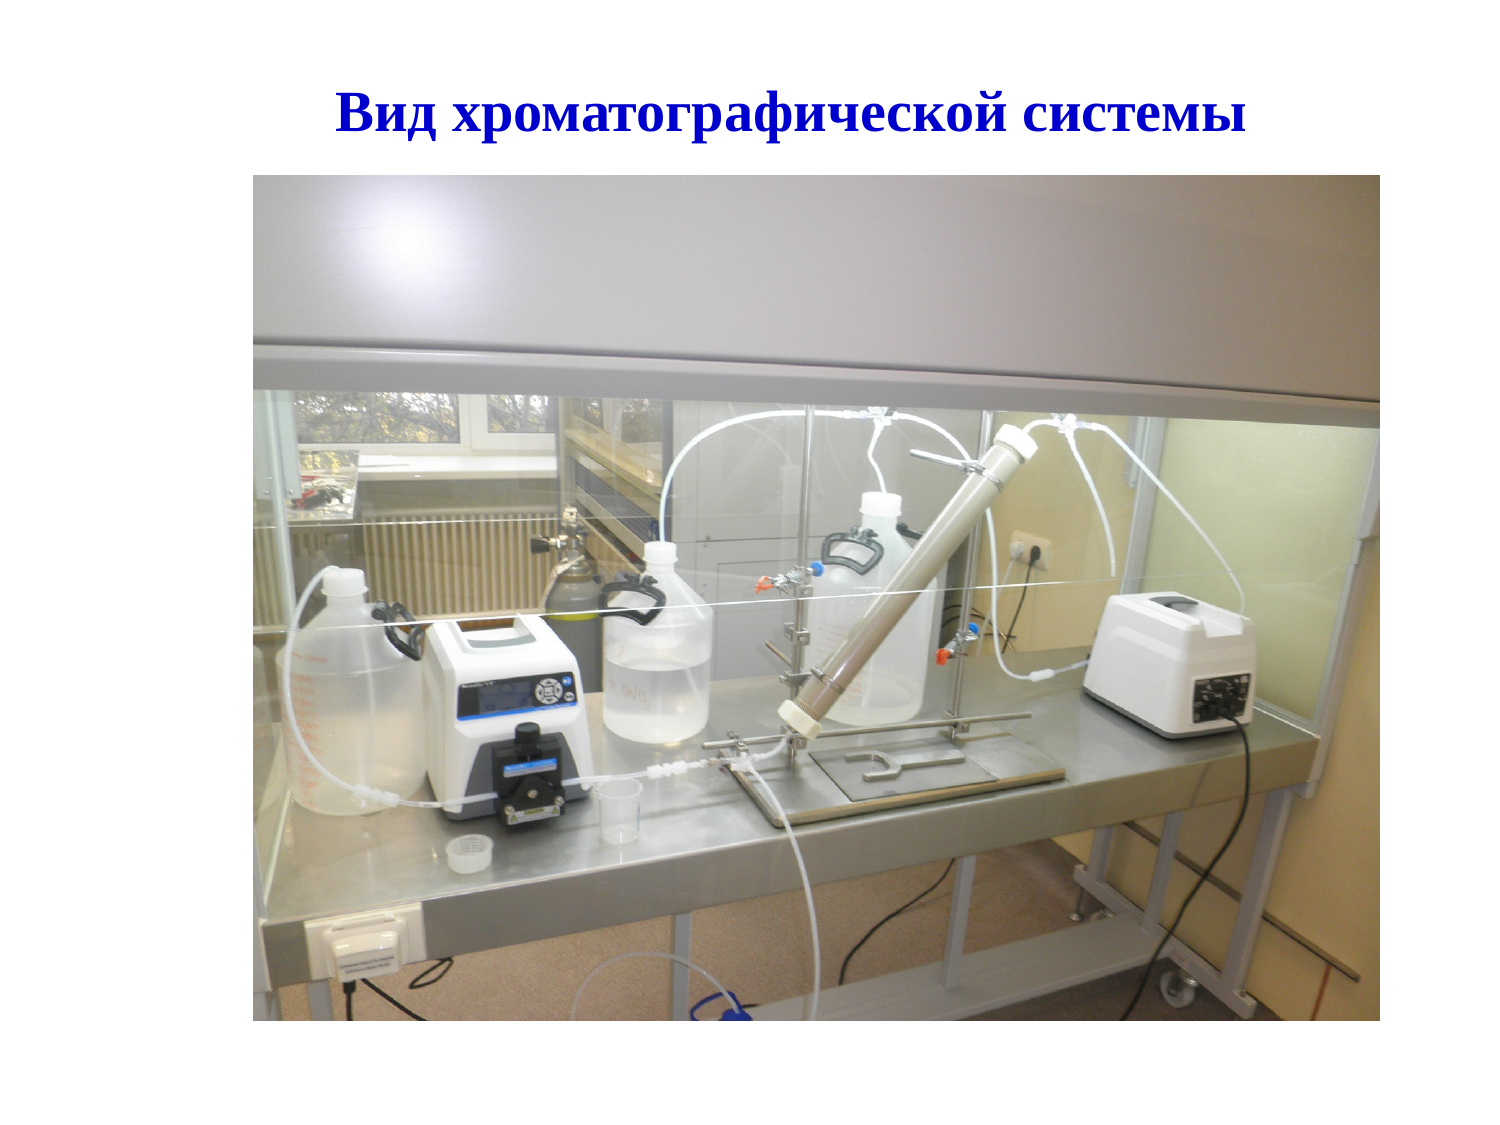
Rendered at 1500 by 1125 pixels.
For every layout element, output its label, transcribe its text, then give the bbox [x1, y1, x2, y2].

picture [253, 175, 1380, 1021]
title Вид хроматографической системы [277, 42, 1306, 173]
